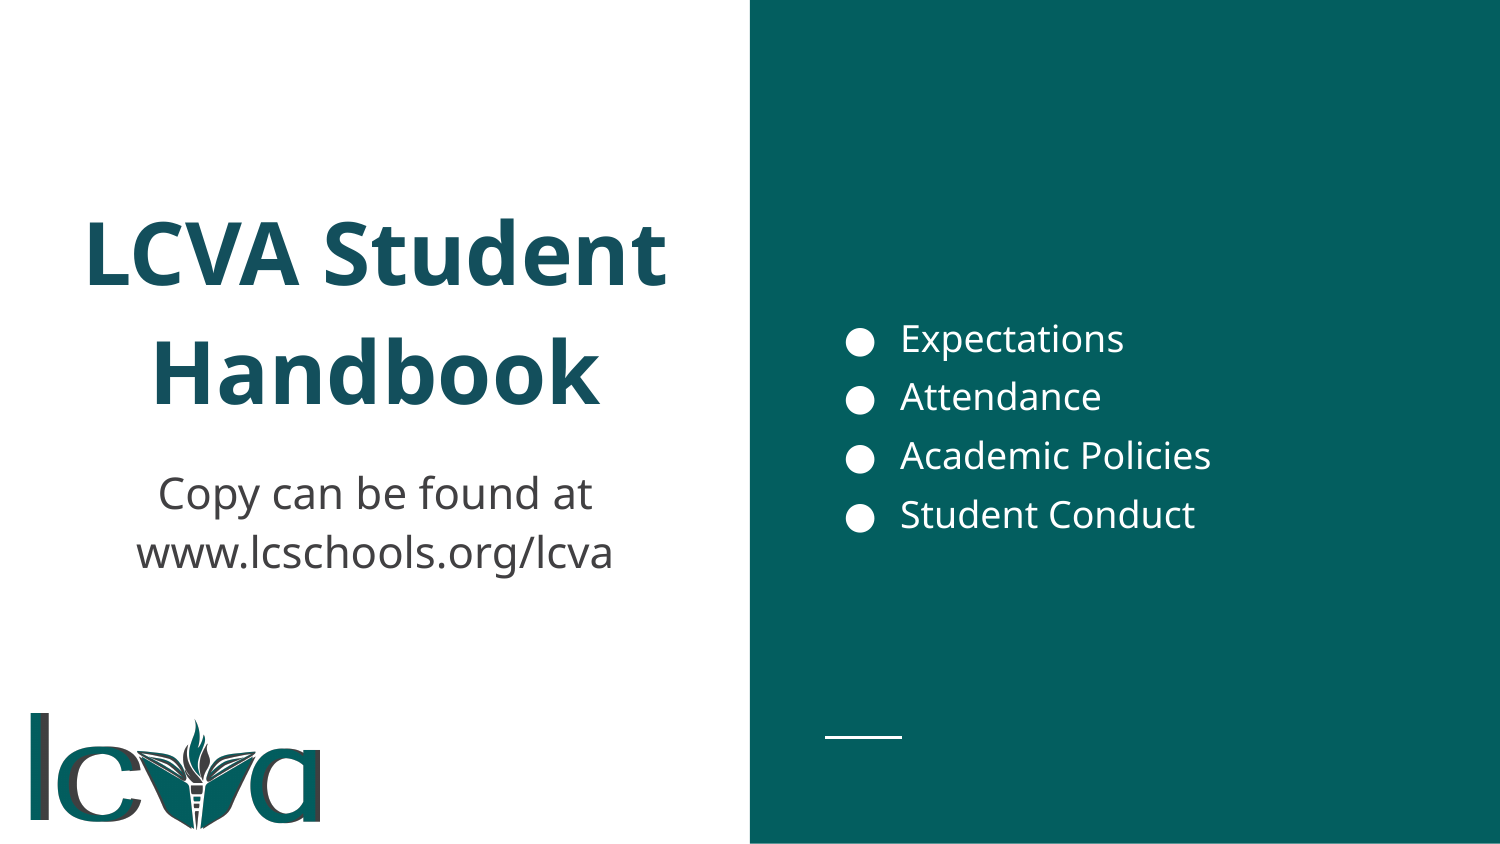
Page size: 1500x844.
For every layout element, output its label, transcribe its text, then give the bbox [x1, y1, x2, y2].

subtitle Copy can be found at www.lcschools.org/lcva [43, 447, 708, 650]
title LCVA Student Handbook [43, 170, 708, 446]
picture [30, 713, 320, 830]
list Expectations Attendance Academic Policies Student Conduct [810, 118, 1440, 725]
